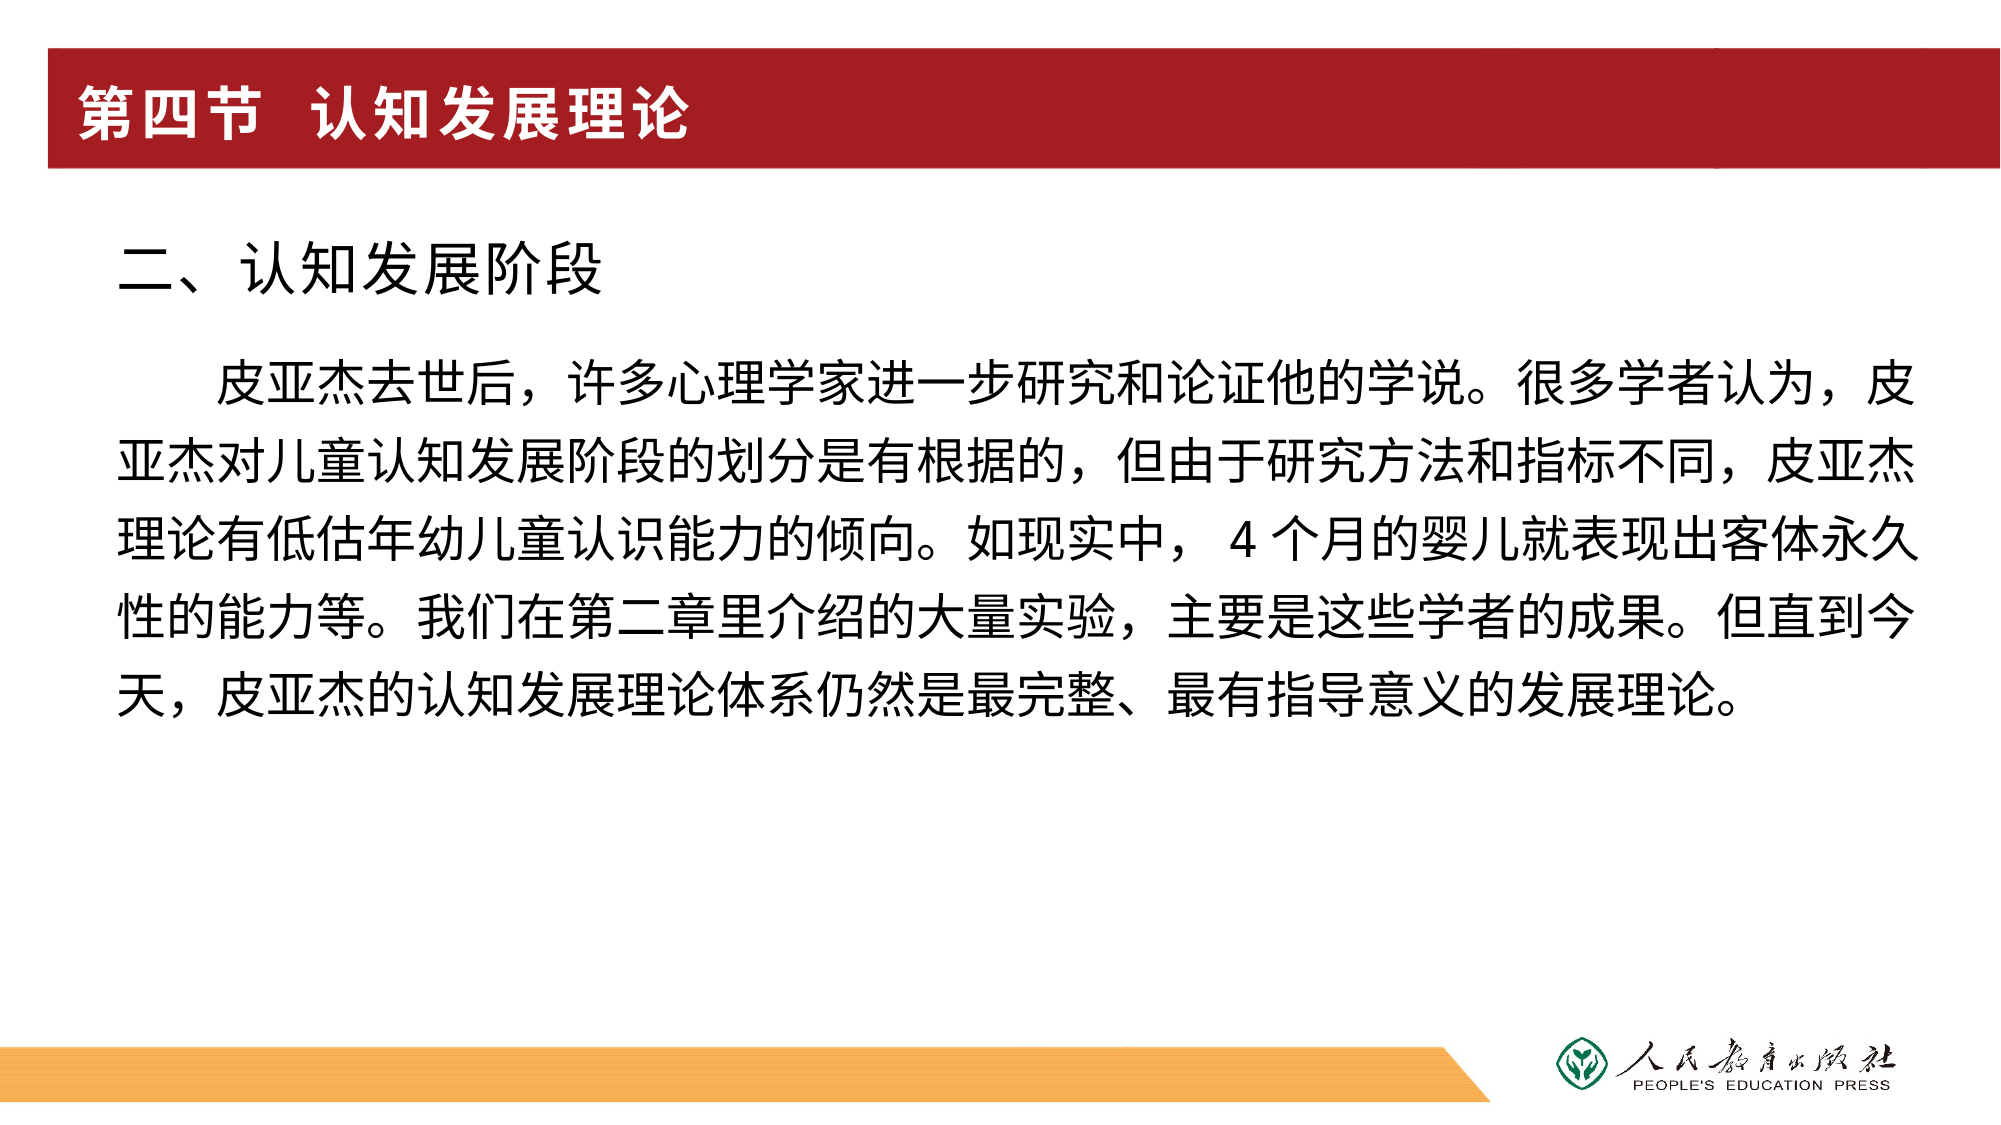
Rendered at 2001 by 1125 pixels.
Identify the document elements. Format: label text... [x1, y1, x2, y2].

title 第四节 认知发展理论 [62, 57, 1788, 167]
list 皮亚杰去世后，许多心理学家进一步研究和论证他的学说。很多学者认为，皮亚杰对儿童认知发展阶段的划分是有根据的，但由于研究方法和指标不同，皮亚杰理论有低估年幼儿童认识能力的倾向。如现实中，4个月的婴儿就表现出客体永久性的能力等。我们在第二章里介绍的大量实验，主要是这些学者的成果。但直到今天，皮亚杰的认知发展理论体系仍然是最完整、最有指导意义的发展理论。 [101, 325, 1939, 991]
list 二、认知发展阶段 [101, 203, 1939, 307]
picture [0, 0, 2001, 1125]
